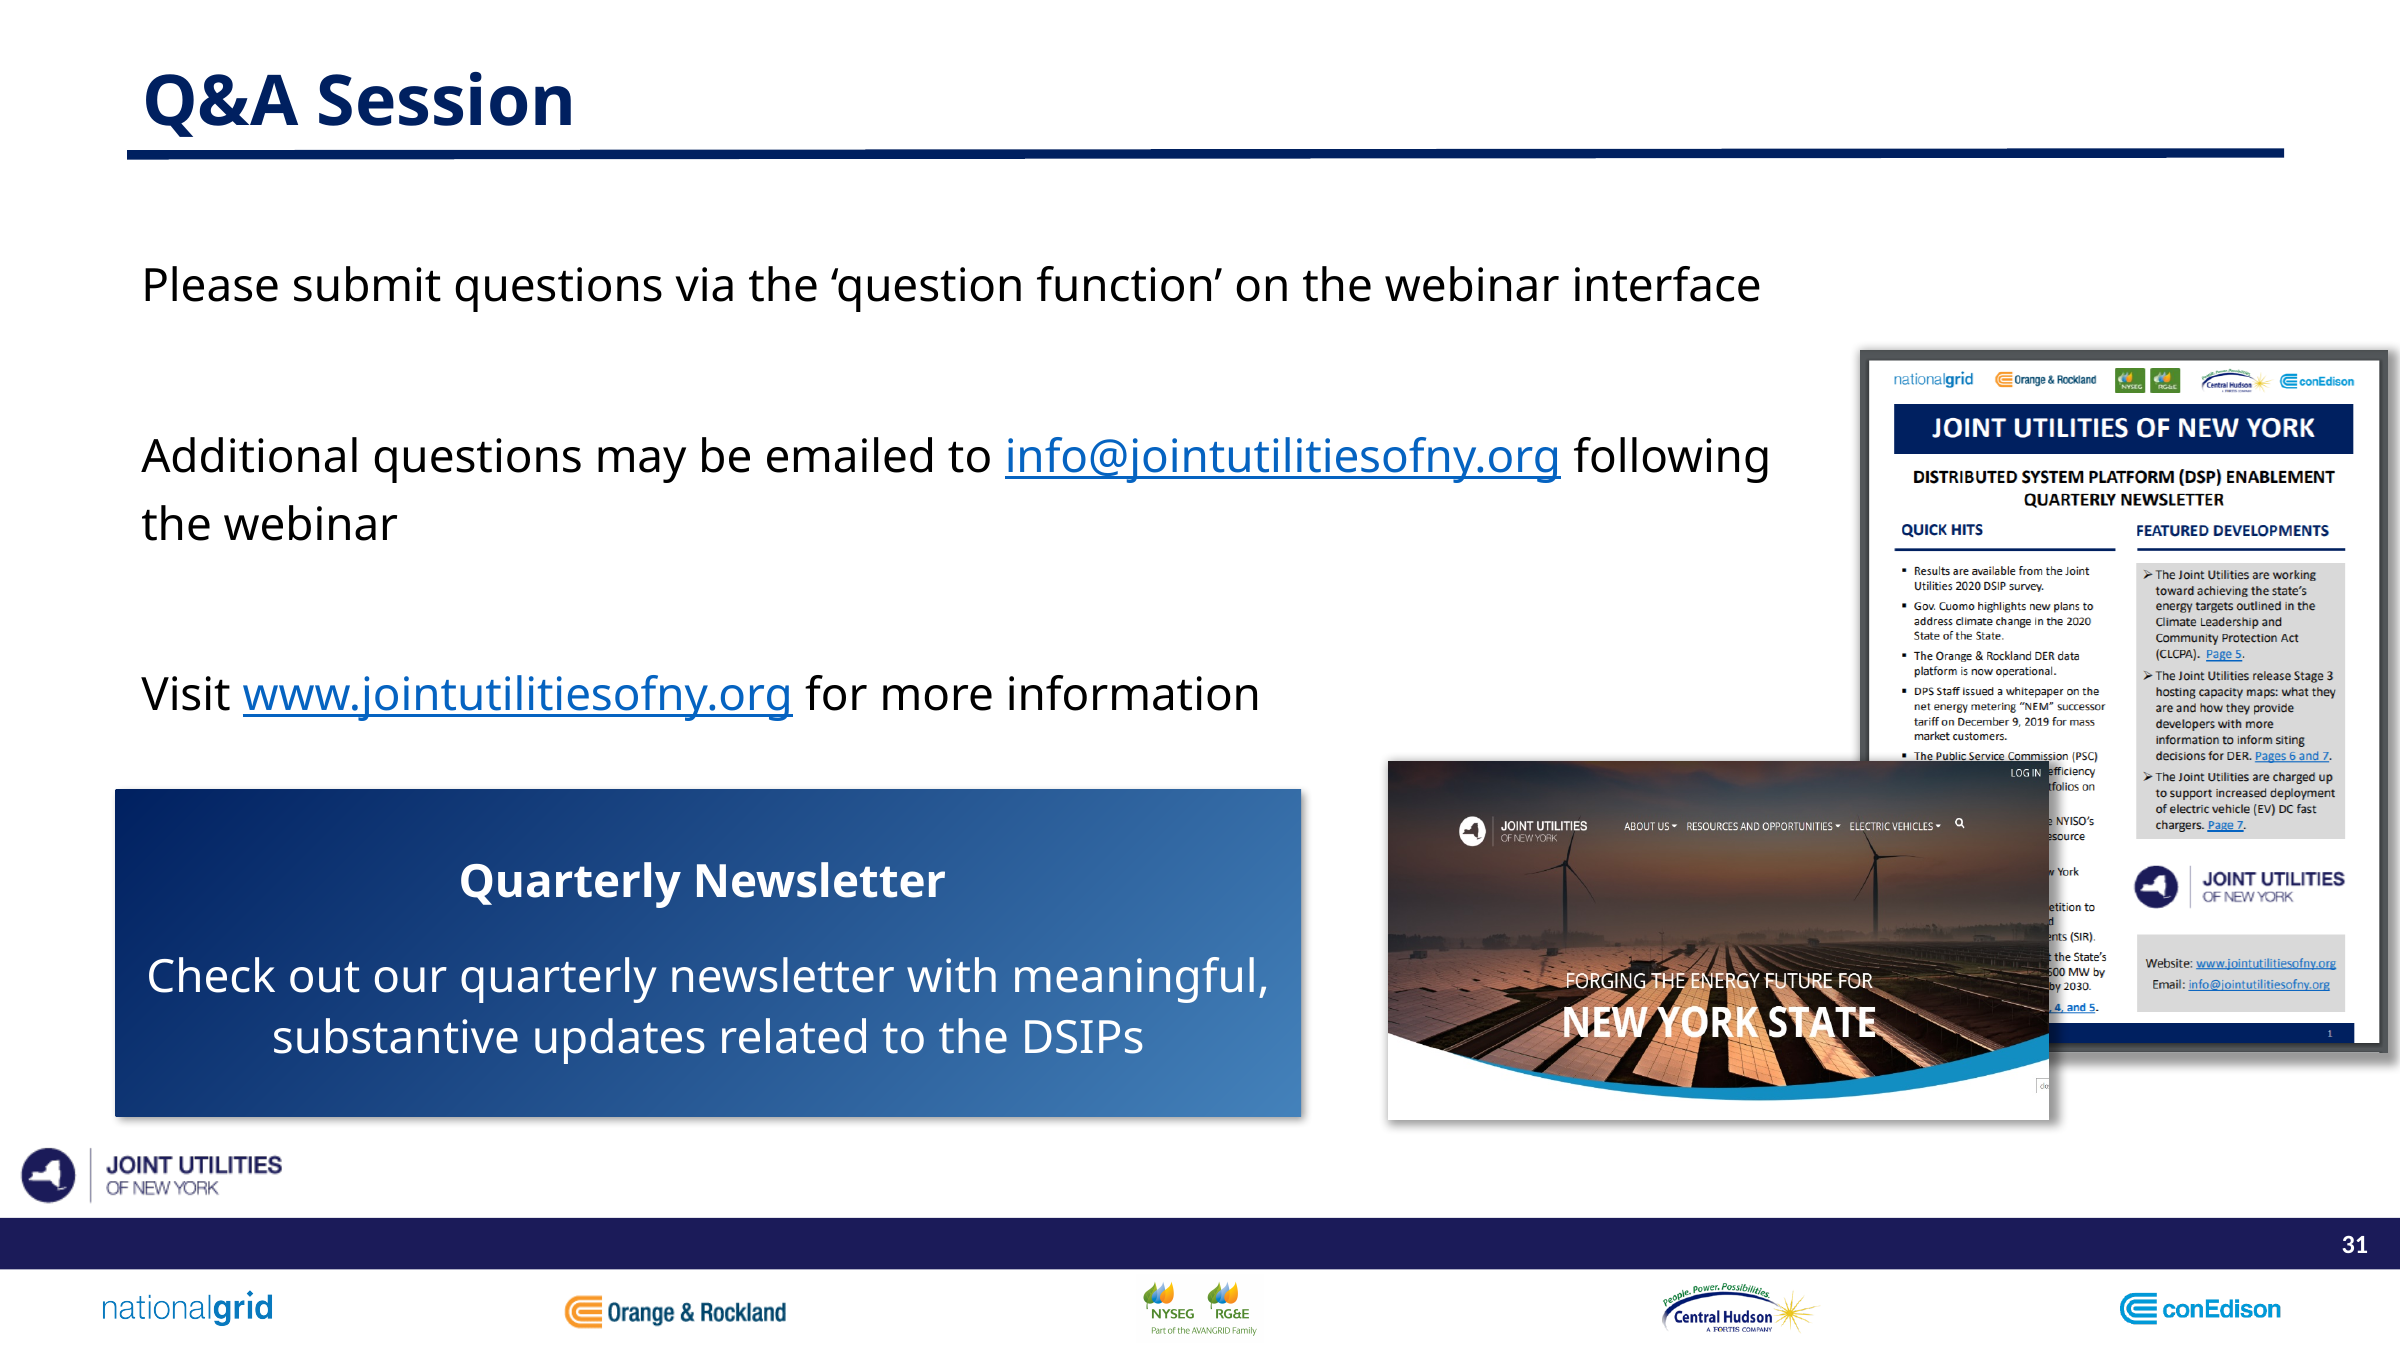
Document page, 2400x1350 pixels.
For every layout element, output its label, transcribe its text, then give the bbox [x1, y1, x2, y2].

title Q&A Session [127, 59, 2285, 146]
picture [100, 1287, 275, 1329]
picture [561, 1291, 790, 1333]
picture [1388, 350, 2388, 1120]
picture [1660, 1281, 1821, 1336]
picture [1136, 1274, 1264, 1343]
list Please submit questions via the ‘question function’ on the webinar interface Additional questions may be emailed to info@jointutilitiesofny.org following the webinar Visit www.jointutilitiesofny.org for more information [126, 243, 1861, 1117]
picture [2118, 1291, 2281, 1325]
picture [14, 1140, 290, 1209]
text_box Quarterly Newsletter Check out our quarterly newsletter with meaningful, substantive updates related to the DSIPs [115, 789, 1302, 1117]
